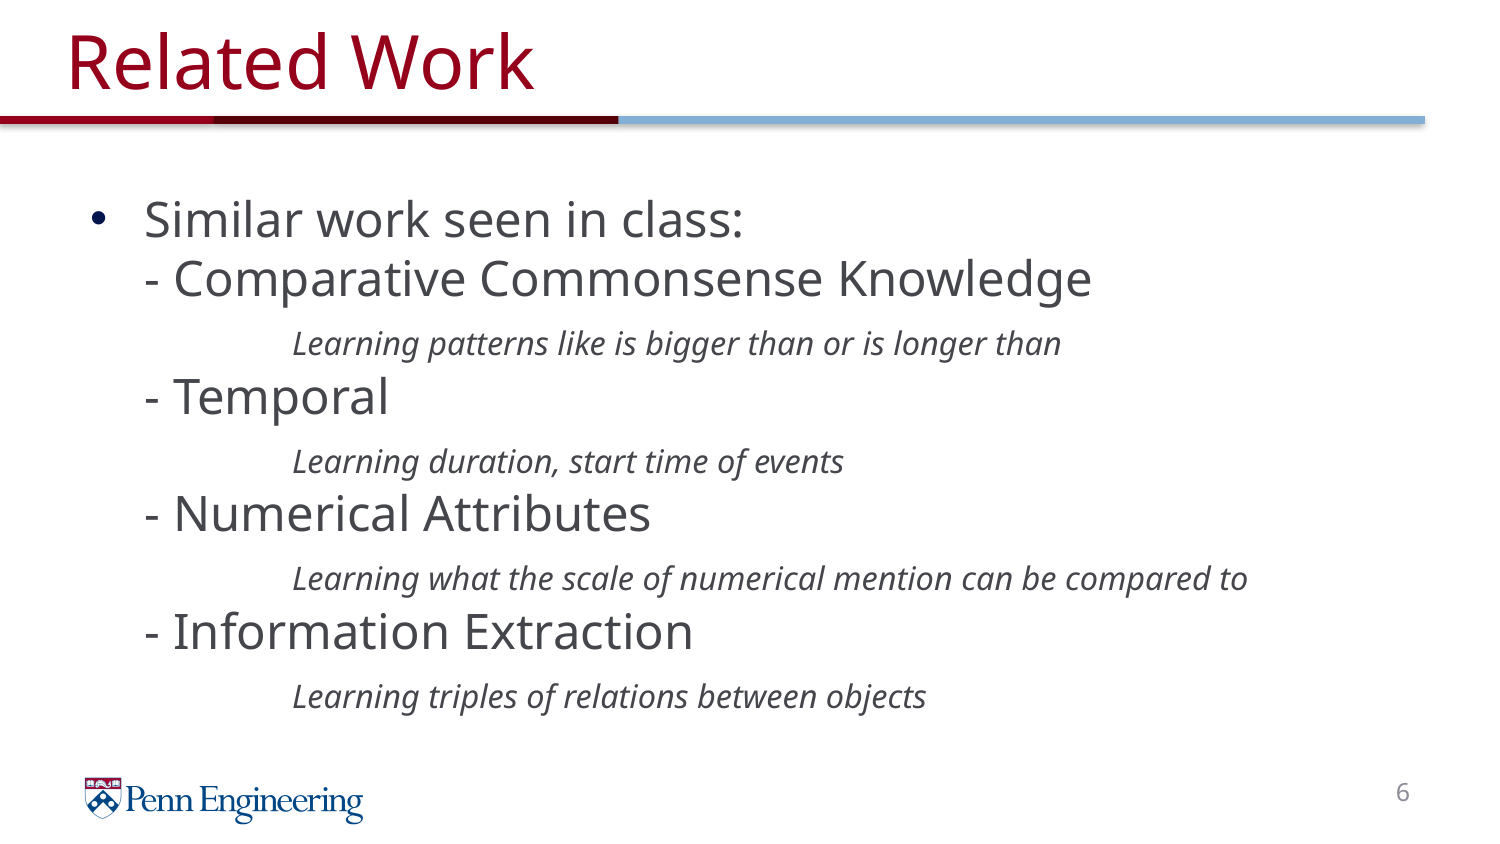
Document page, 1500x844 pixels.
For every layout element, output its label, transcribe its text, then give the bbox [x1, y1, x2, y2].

picture [75, 770, 372, 828]
slide_number 6 [1074, 770, 1425, 816]
list Similar work seen in class: - Comparative Commonsense Knowledge Learning patterns like is bigger than or is longer than - Temporal Learning duration, start time of events - Numerical Attributes Learning what the scale of numerical mention can be compared to - Information Extraction Learning triples of relations between objects [75, 181, 1401, 754]
title Related Work [50, 2, 1401, 117]
